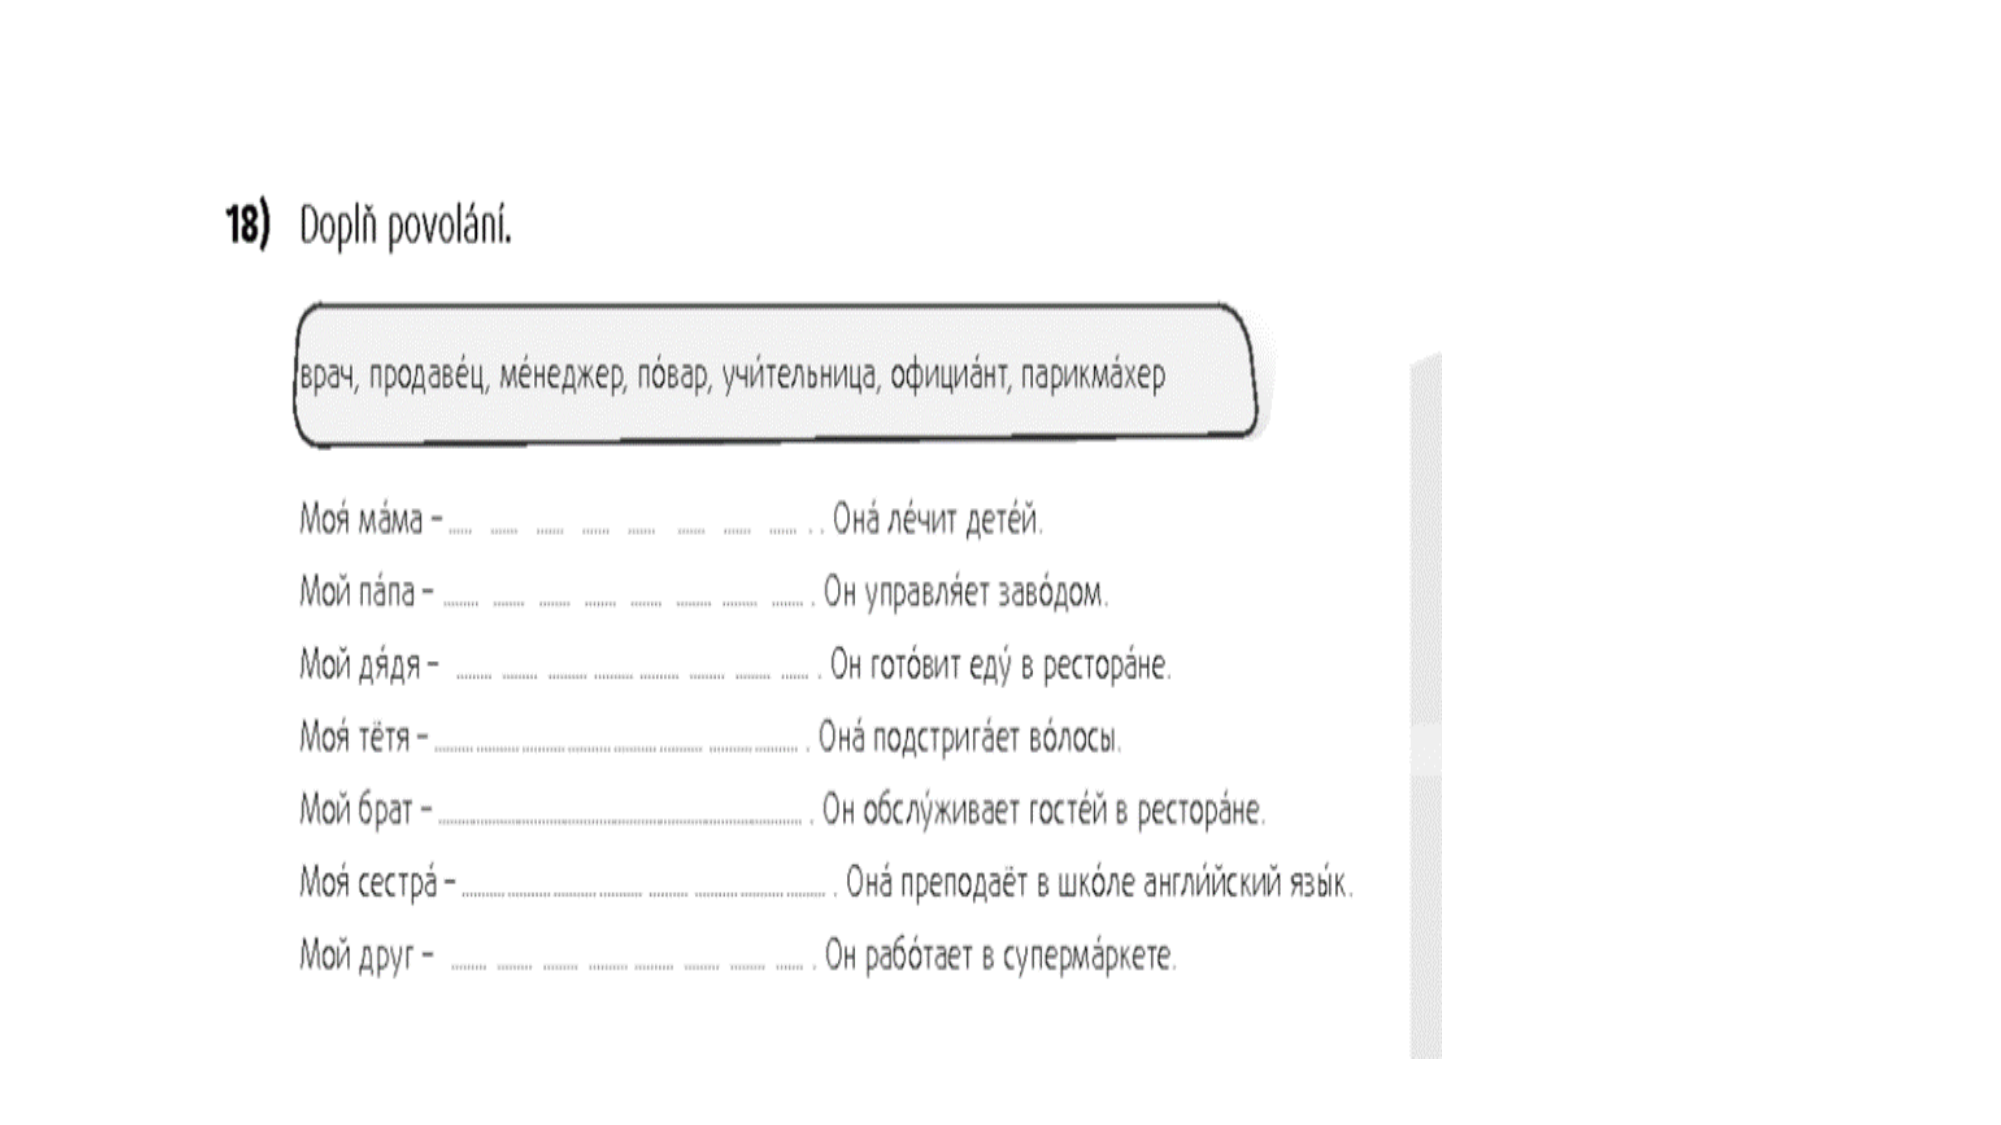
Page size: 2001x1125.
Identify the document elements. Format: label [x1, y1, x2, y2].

list [215, 121, 1442, 1059]
